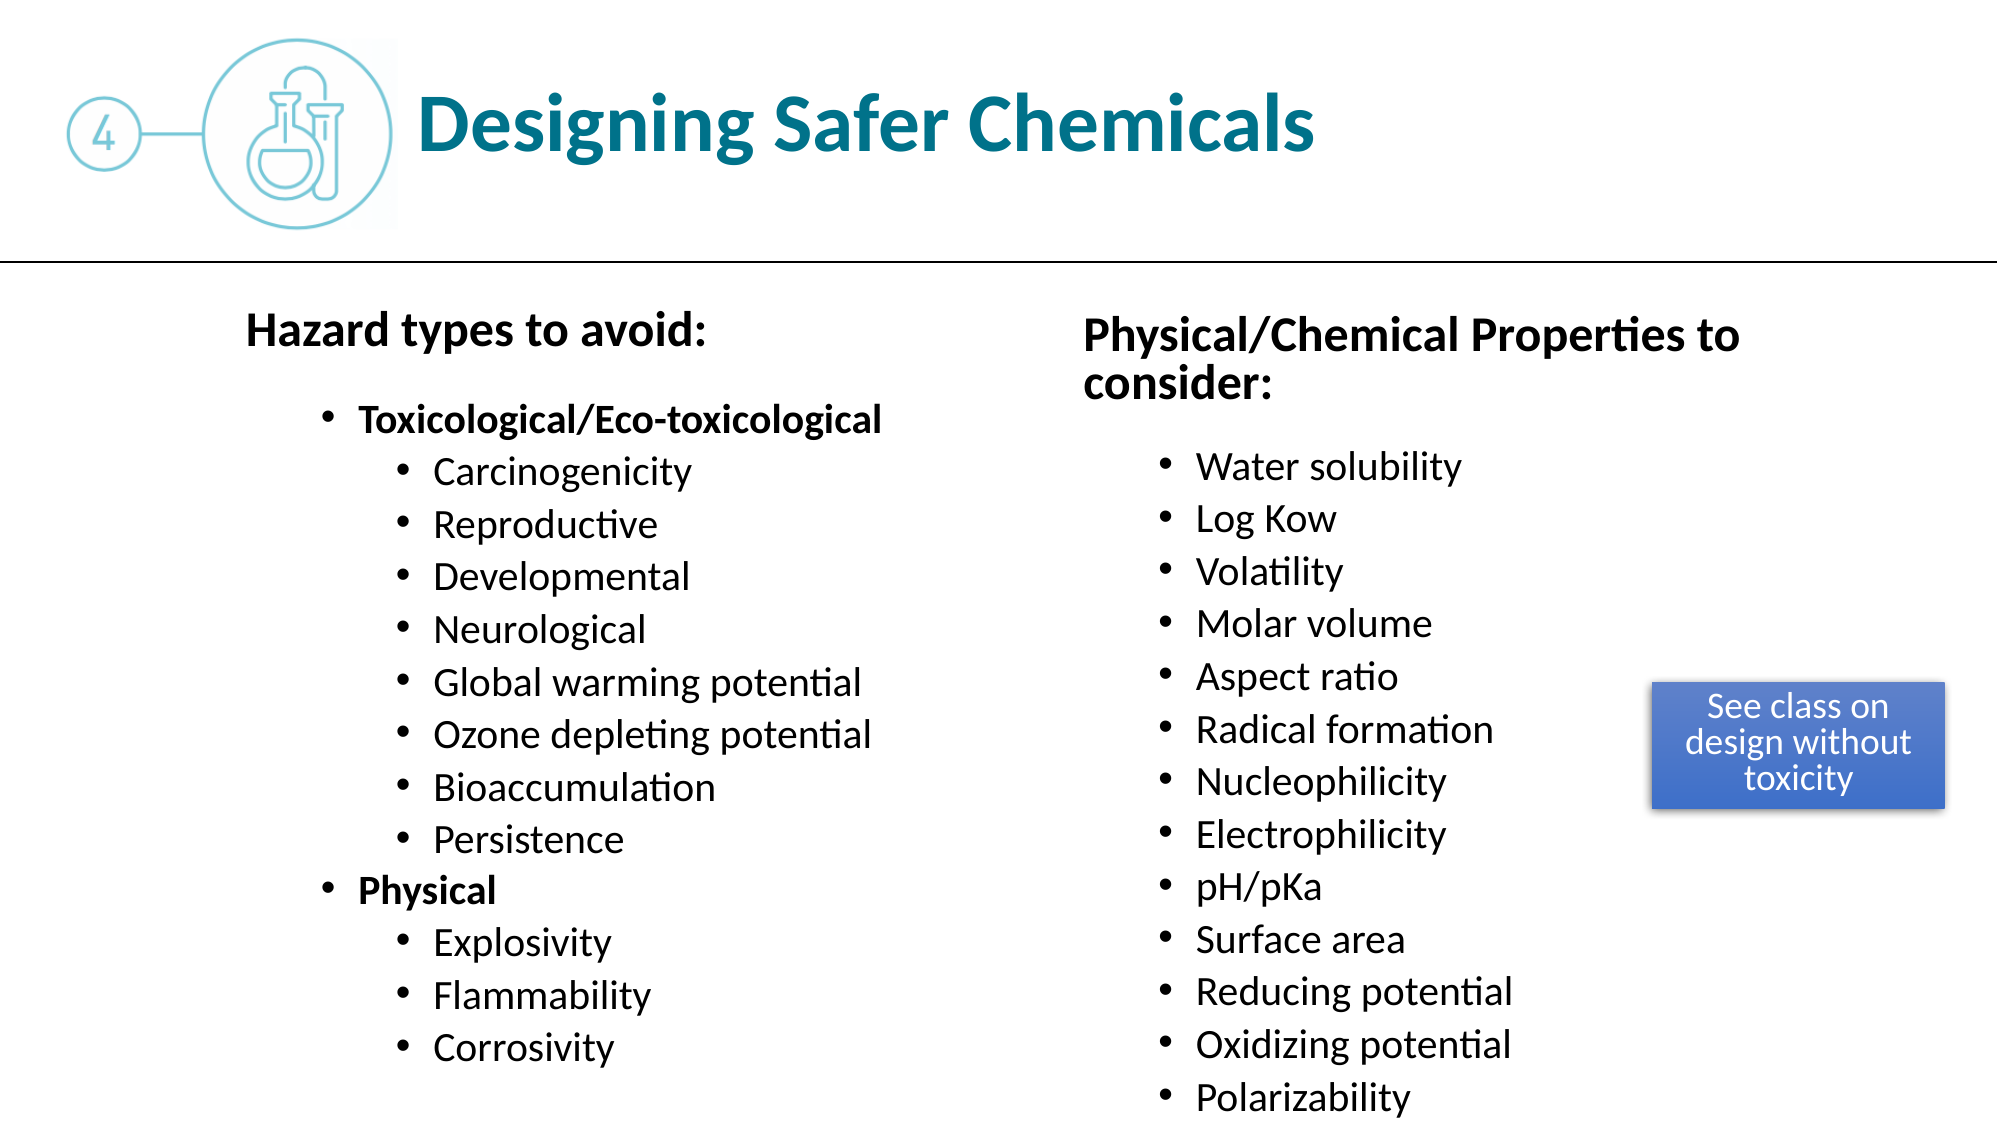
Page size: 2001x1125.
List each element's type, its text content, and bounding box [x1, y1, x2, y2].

text_box Designing Safer Chemicals [402, 60, 1332, 176]
picture [45, 24, 398, 247]
list Physical/Chemical Properties to consider: Water solubility Log Kow Volatility Molar volume Aspect ratio Radical formation Nucleophilicity Electrophilicity pH/pKa Surface area Reducing potential Oxidizing potential Polarizability [1068, 305, 1848, 1125]
text_box See class on design without toxicity [1652, 682, 1945, 809]
list Hazard types to avoid: Toxicological/Eco-toxicological Carcinogenicity Reproductive Developmental Neurological Global warming potential Ozone depleting potential Bioaccumulation Persistence Physical Explosivity Flammability Corrosivity [230, 300, 1036, 1125]
